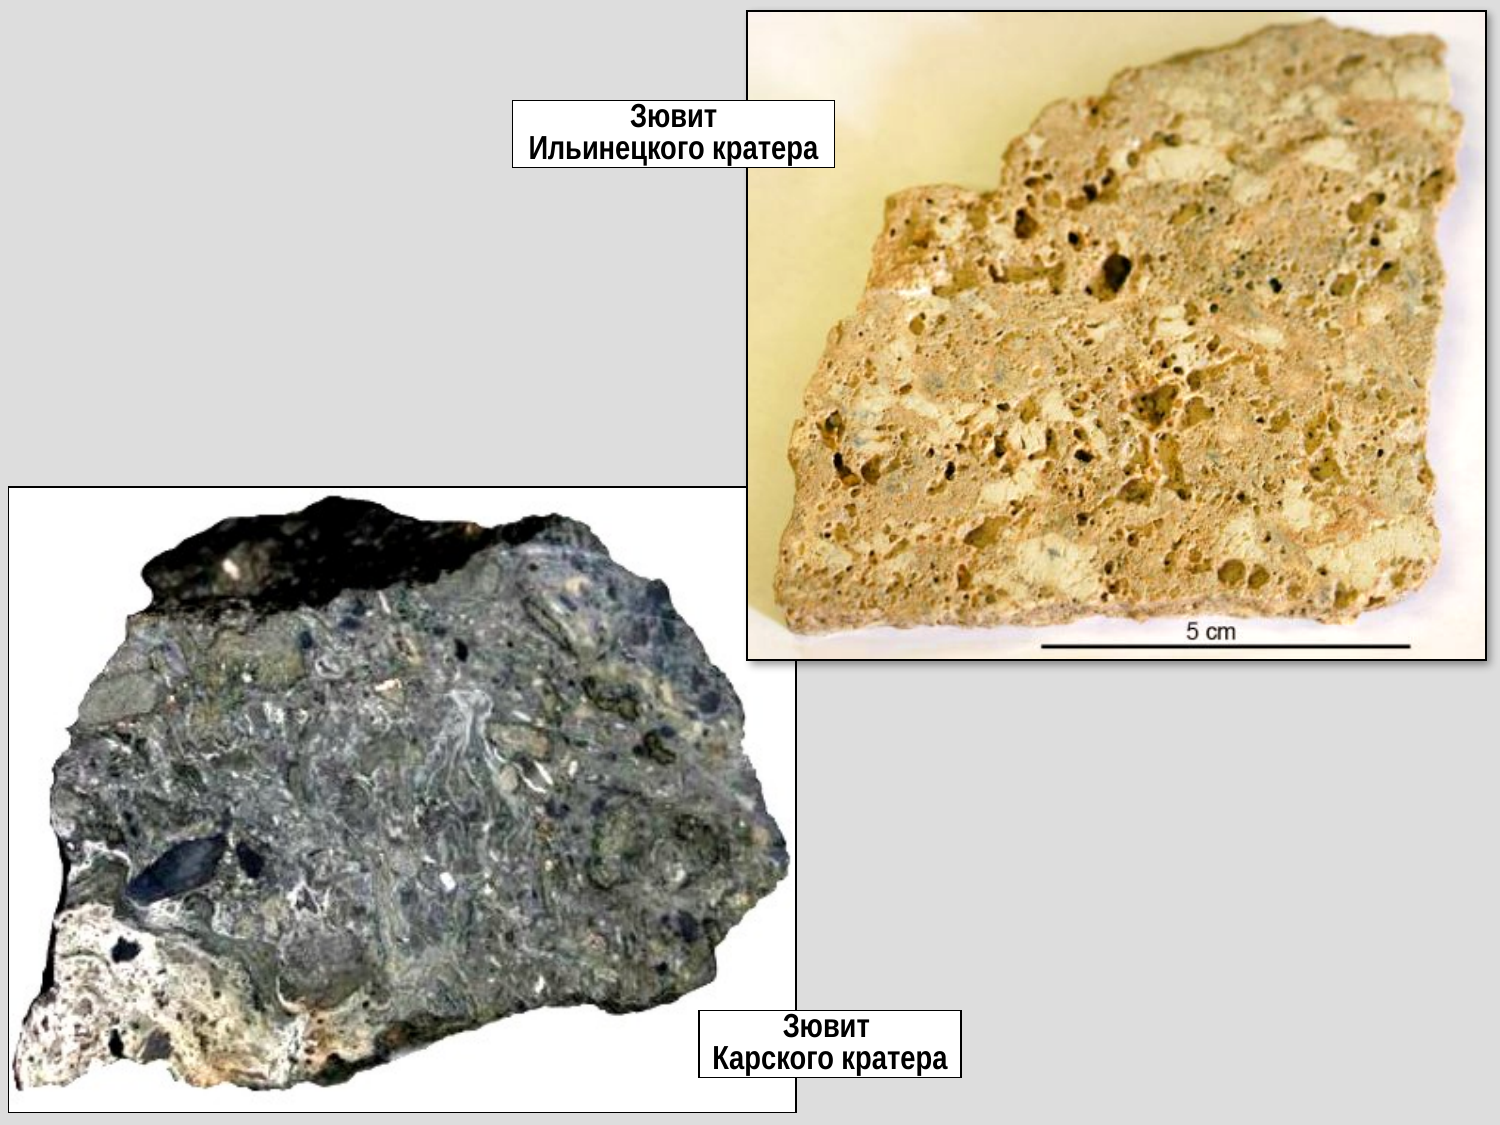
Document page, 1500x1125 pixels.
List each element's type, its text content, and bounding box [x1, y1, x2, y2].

picture [9, 11, 1486, 1113]
text_box Зювит Ильинецкого кратера [512, 100, 742, 168]
text_box Зювит Карского кратера [800, 1010, 962, 1078]
